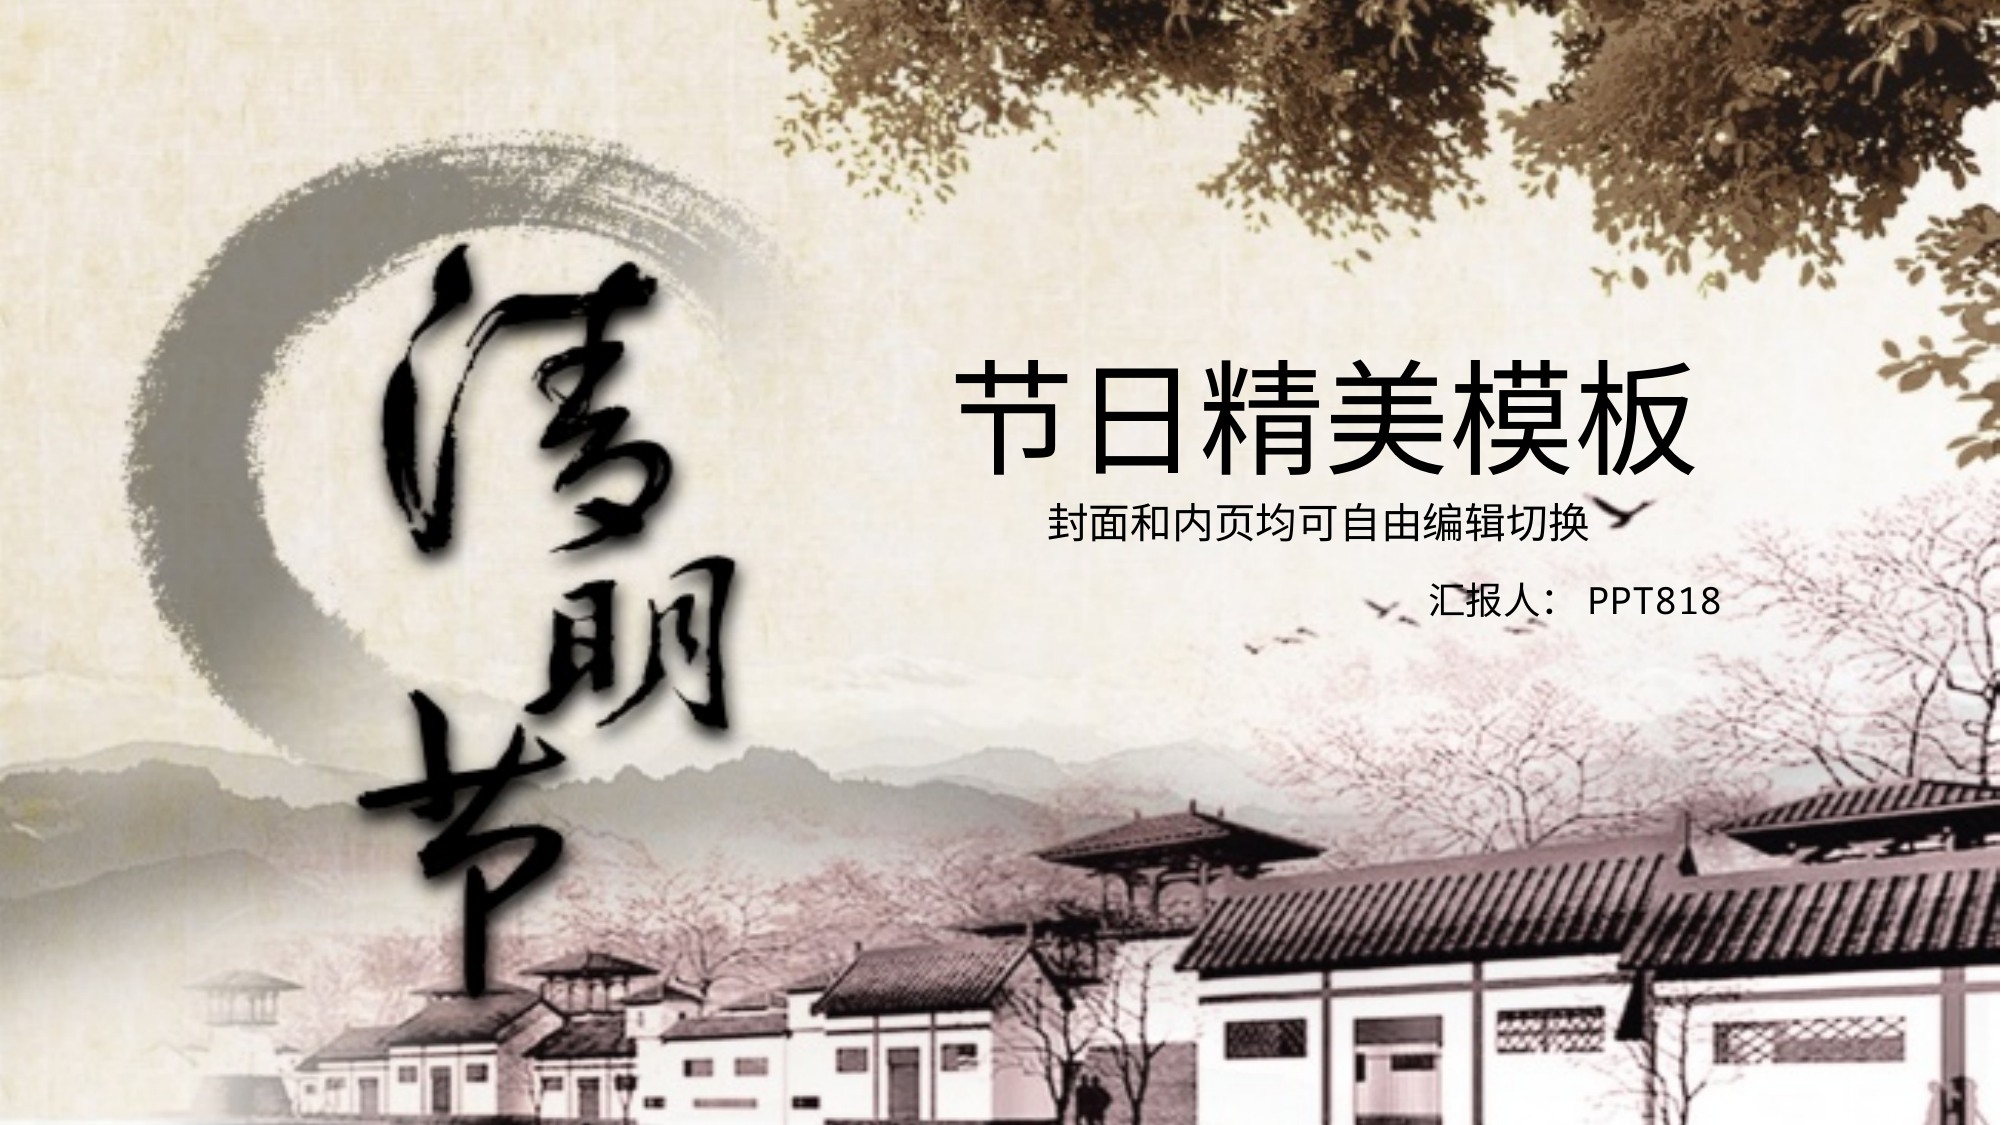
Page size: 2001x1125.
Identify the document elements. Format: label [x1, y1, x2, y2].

list [0, 0, 2000, 1125]
